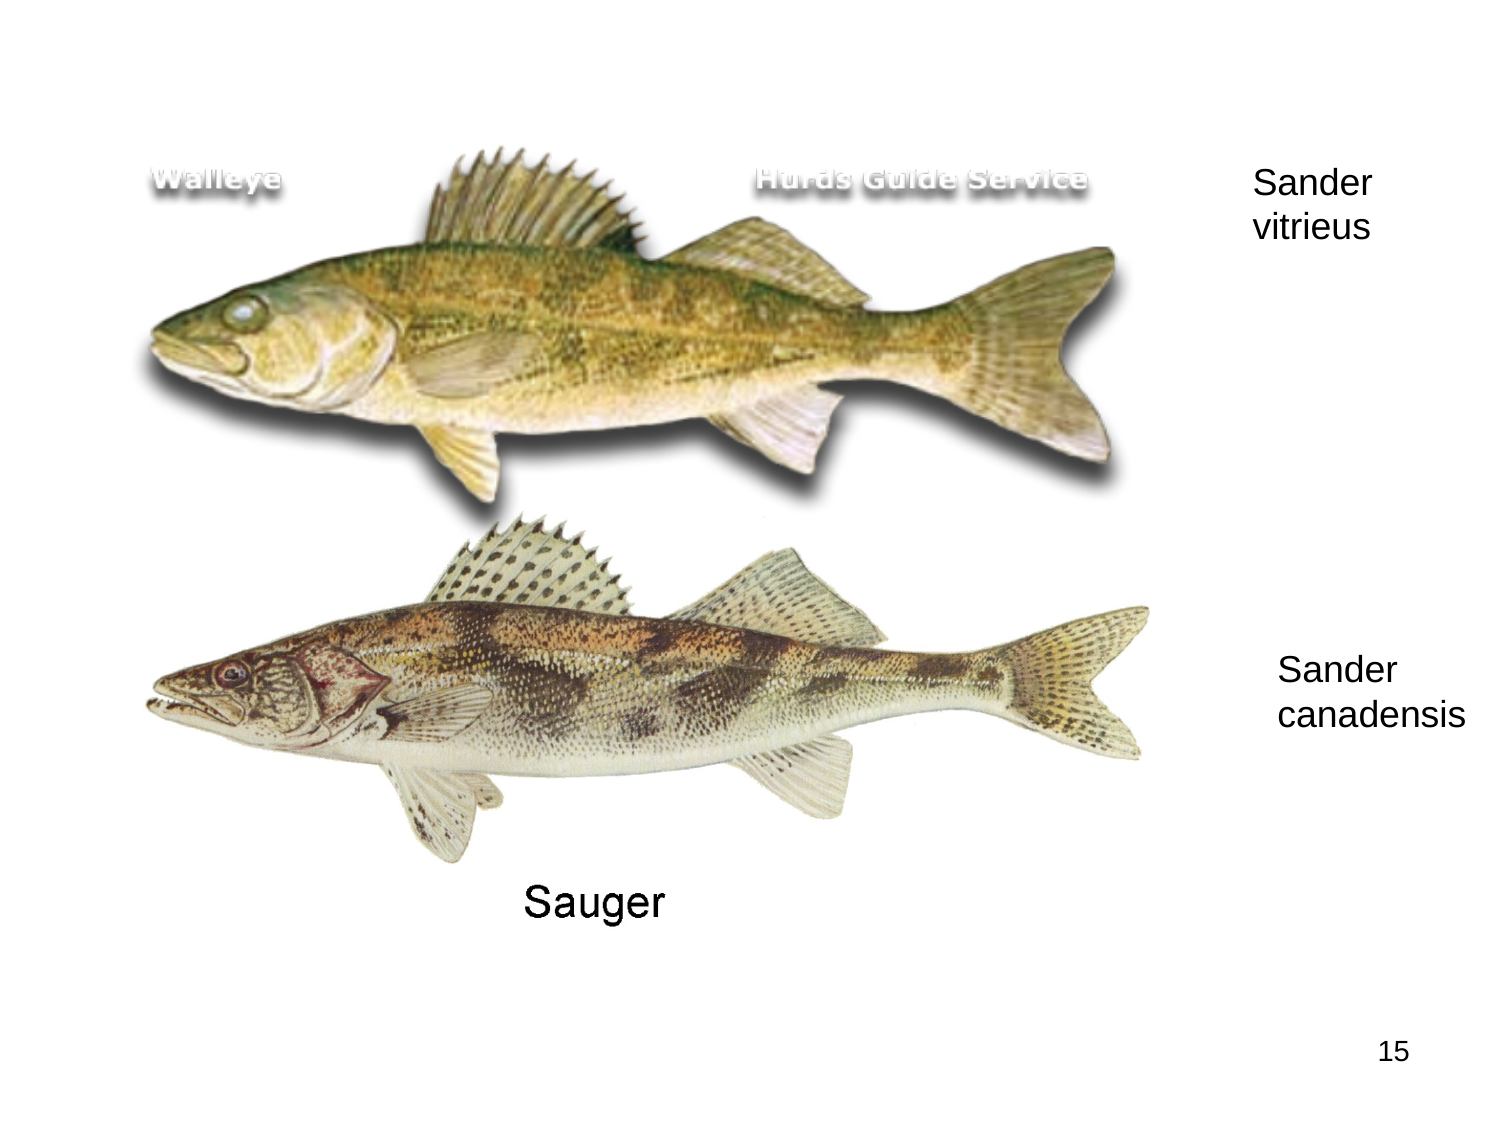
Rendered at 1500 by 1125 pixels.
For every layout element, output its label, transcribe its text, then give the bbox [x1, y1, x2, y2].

text_box Sander vitrieus [1237, 149, 1390, 256]
text_box Sander canadensis [1262, 637, 1485, 744]
picture [120, 137, 1177, 938]
slide_number 15 [1074, 1024, 1425, 1103]
